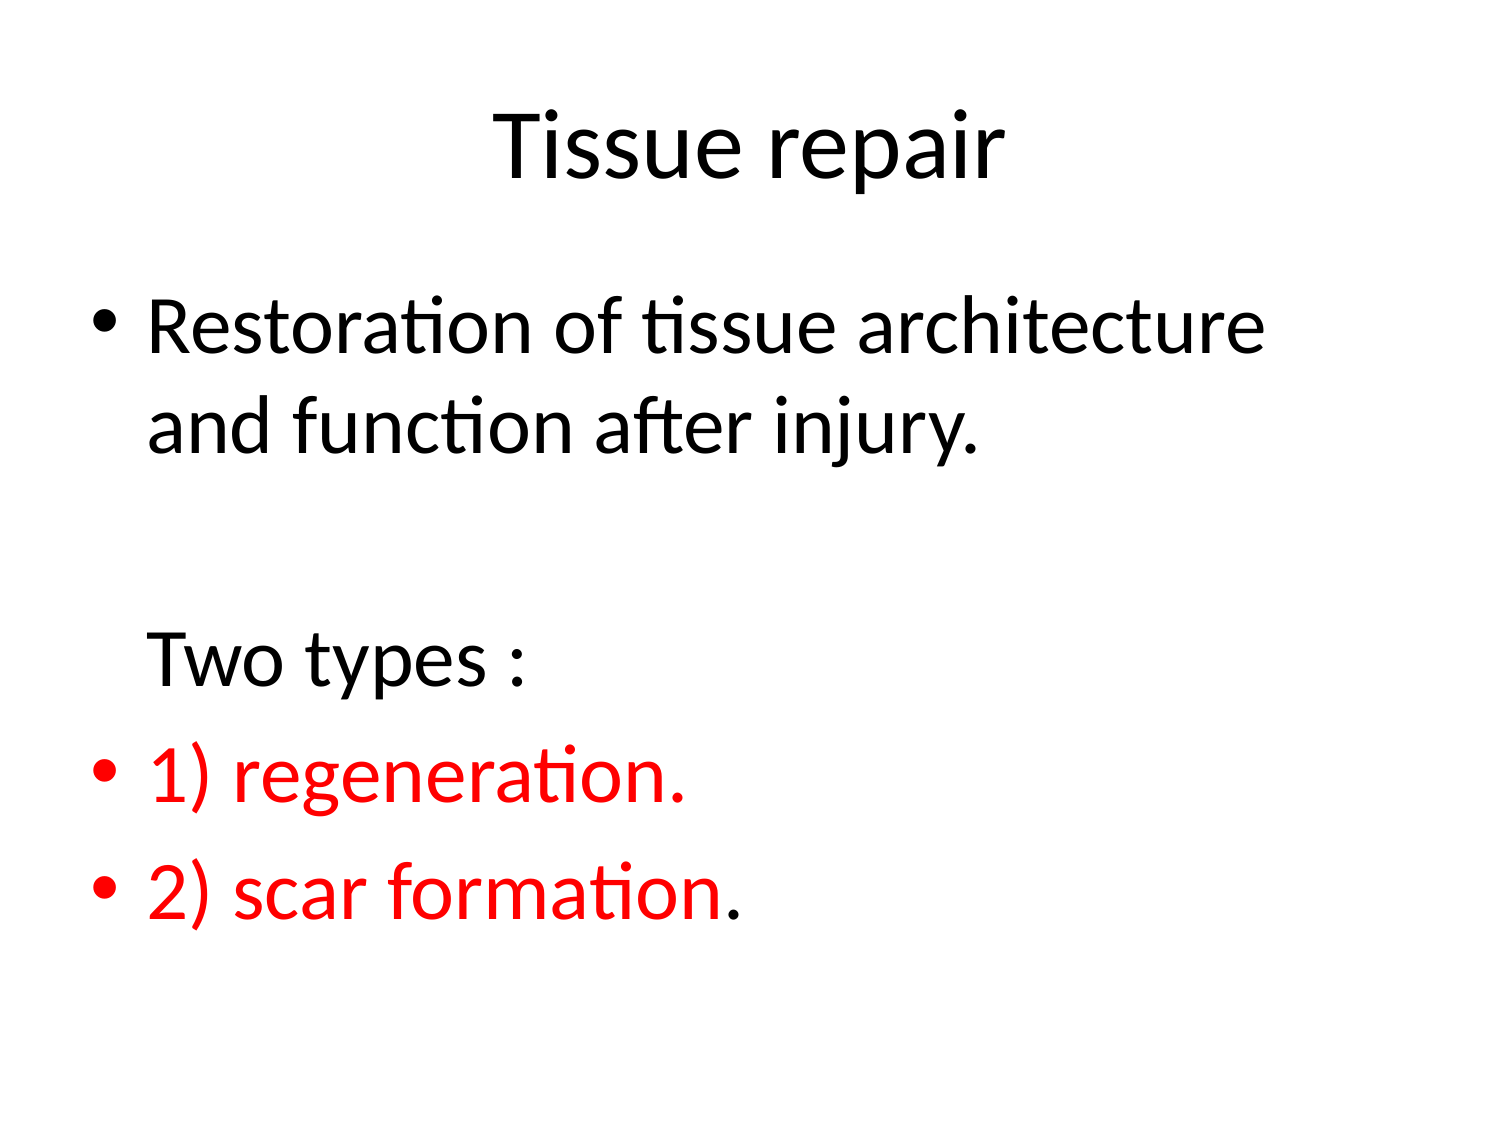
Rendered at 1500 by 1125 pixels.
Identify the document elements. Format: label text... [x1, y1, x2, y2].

title Tissue repair [75, 45, 1425, 233]
list Restoration of tissue architecture and function after injury. Two types : 1) regeneration. 2) scar formation. [75, 262, 1425, 1005]
